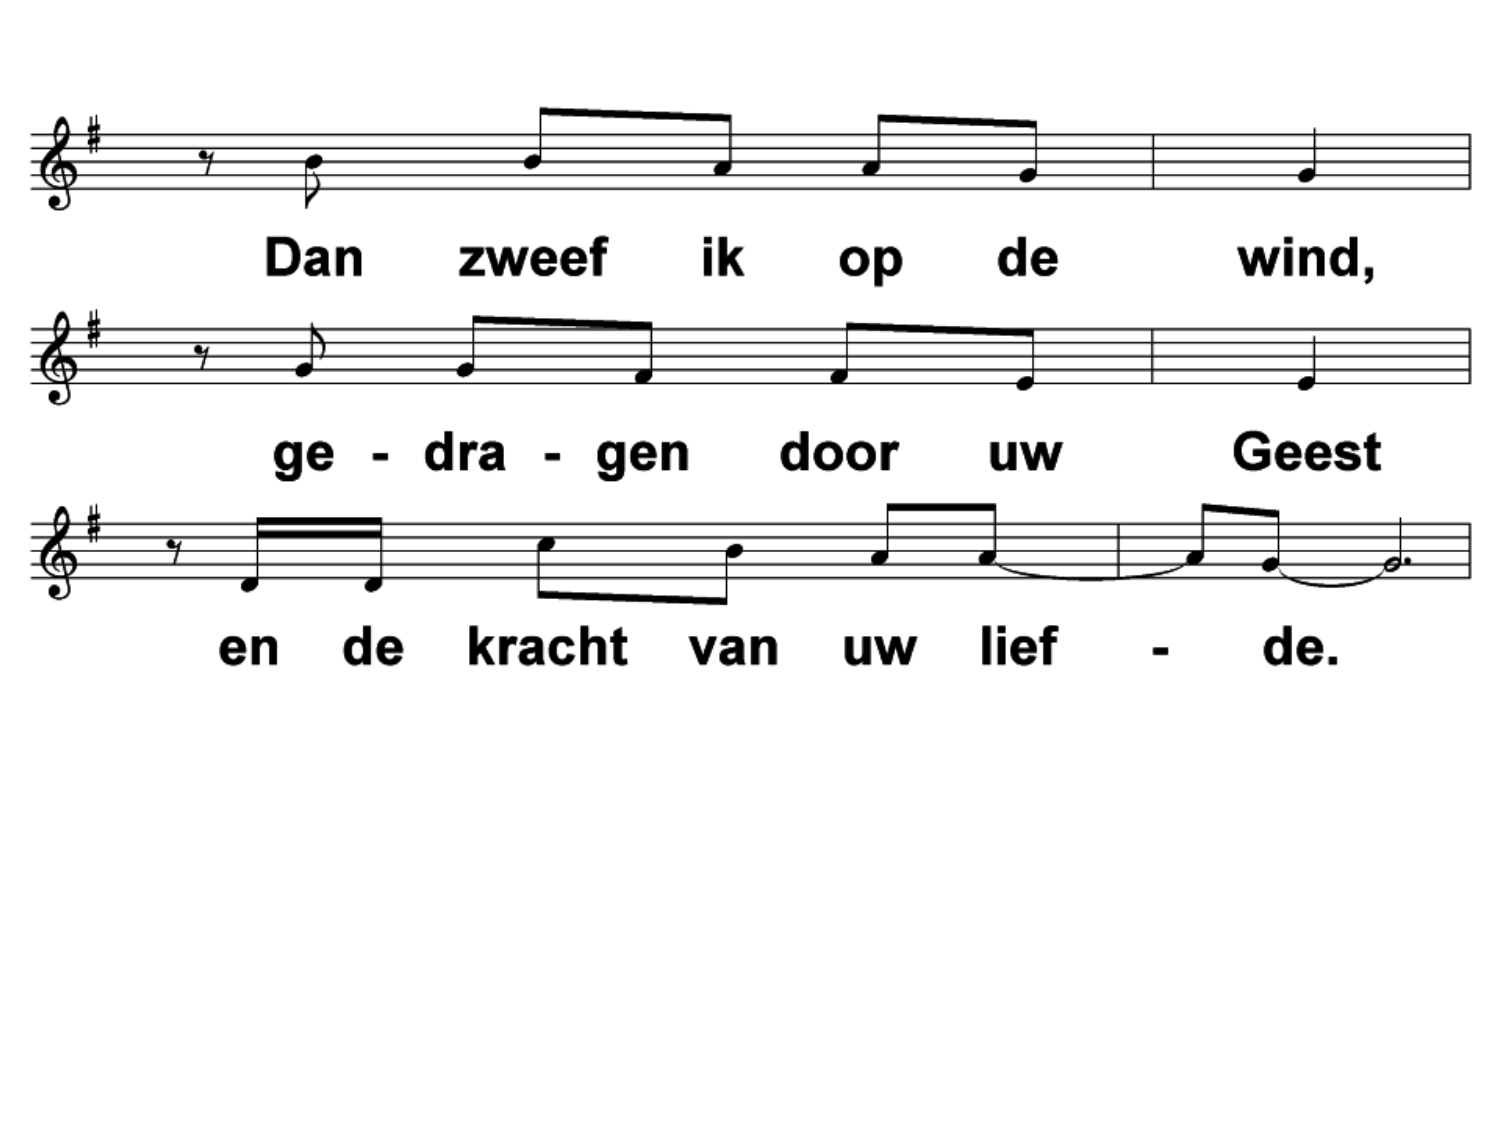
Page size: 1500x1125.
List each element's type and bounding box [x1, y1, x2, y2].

picture [24, 101, 1475, 682]
